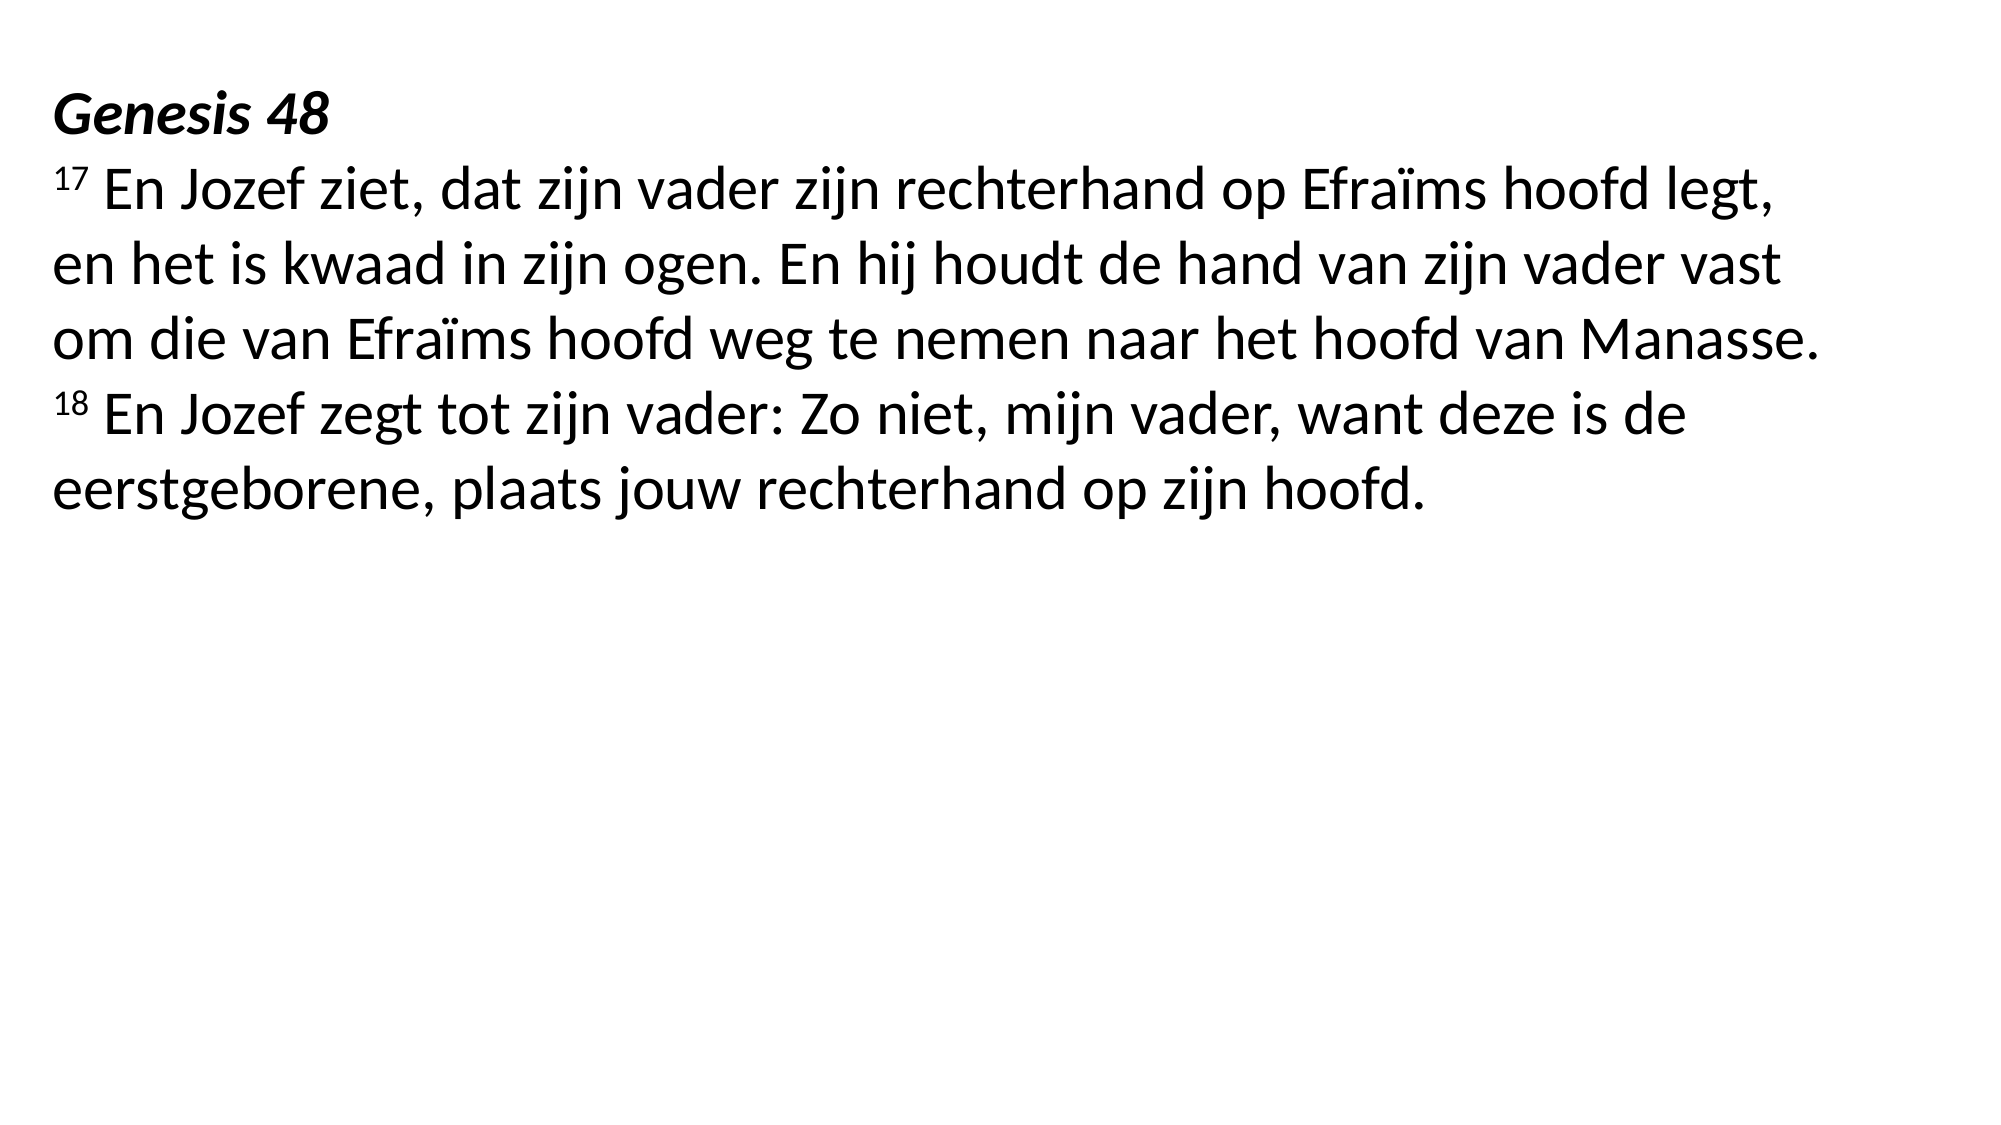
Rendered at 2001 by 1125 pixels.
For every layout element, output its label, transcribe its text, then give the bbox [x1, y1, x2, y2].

text_box Genesis 48 17 En Jozef ziet, dat zijn vader zijn rechterhand op Efraïms hoofd legt, en het is kwaad in zijn ogen. En hij houdt de hand van zijn vader vast om die van Efraïms hoofd weg te nemen naar het hoofd van Manasse. 18 En Jozef zegt tot zijn vader: Zo niet, mijn vader, want deze is de eerstgeborene, plaats jouw rechterhand op zijn hoofd. [37, 64, 2000, 529]
